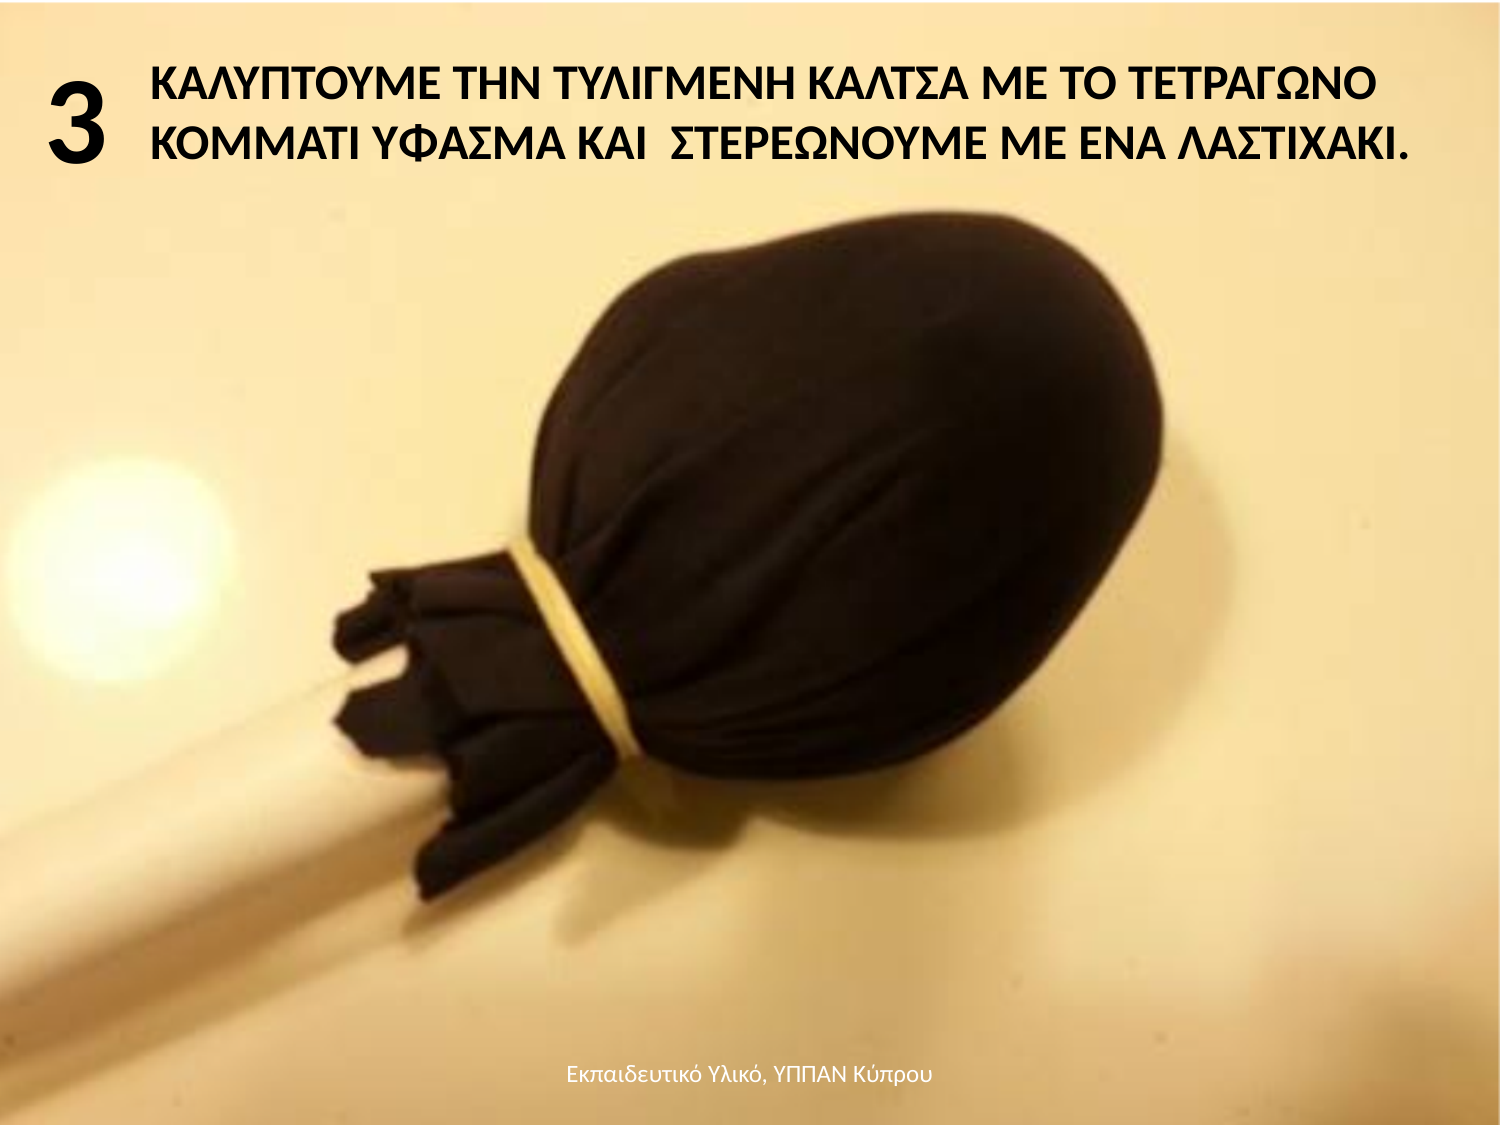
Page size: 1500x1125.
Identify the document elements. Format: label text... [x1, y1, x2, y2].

text_box ΚΑΛΥΠΤΟΥΜΕ ΤΗΝ ΤΥΛΙΓΜΕΝΗ ΚΑΛΤΣΑ ΜΕ ΤΟ ΤΕΤΡΑΓΩΝΟ ΚΟΜΜΑΤΙ ΥΦΑΣΜΑ ΚΑΙ ΣΤΕΡΕΩΝΟΥΜΕ ΜΕ ΕΝΑ ΛΑΣΤΙΧΑΚΙ. [1317, 42, 1447, 178]
text_box ΚΑΛΥΠΤΟΥΜΕ ΤΗΝ ΤΥΛΙΓΜΕΝΗ ΚΑΛΤΣΑ ΜΕ ΤΟ ΤΕΤΡΑΓΩΝΟ ΚΟΜΜΑΤΙ ΥΦΑΣΜΑ ΚΑΙ ΣΤΕΡΕΩΝΟΥΜΕ ΜΕ ΕΝΑ ΛΑΣΤΙΧΑΚΙ. [135, 42, 176, 178]
picture [0, 0, 1498, 1125]
text_box 3 [29, 30, 160, 196]
